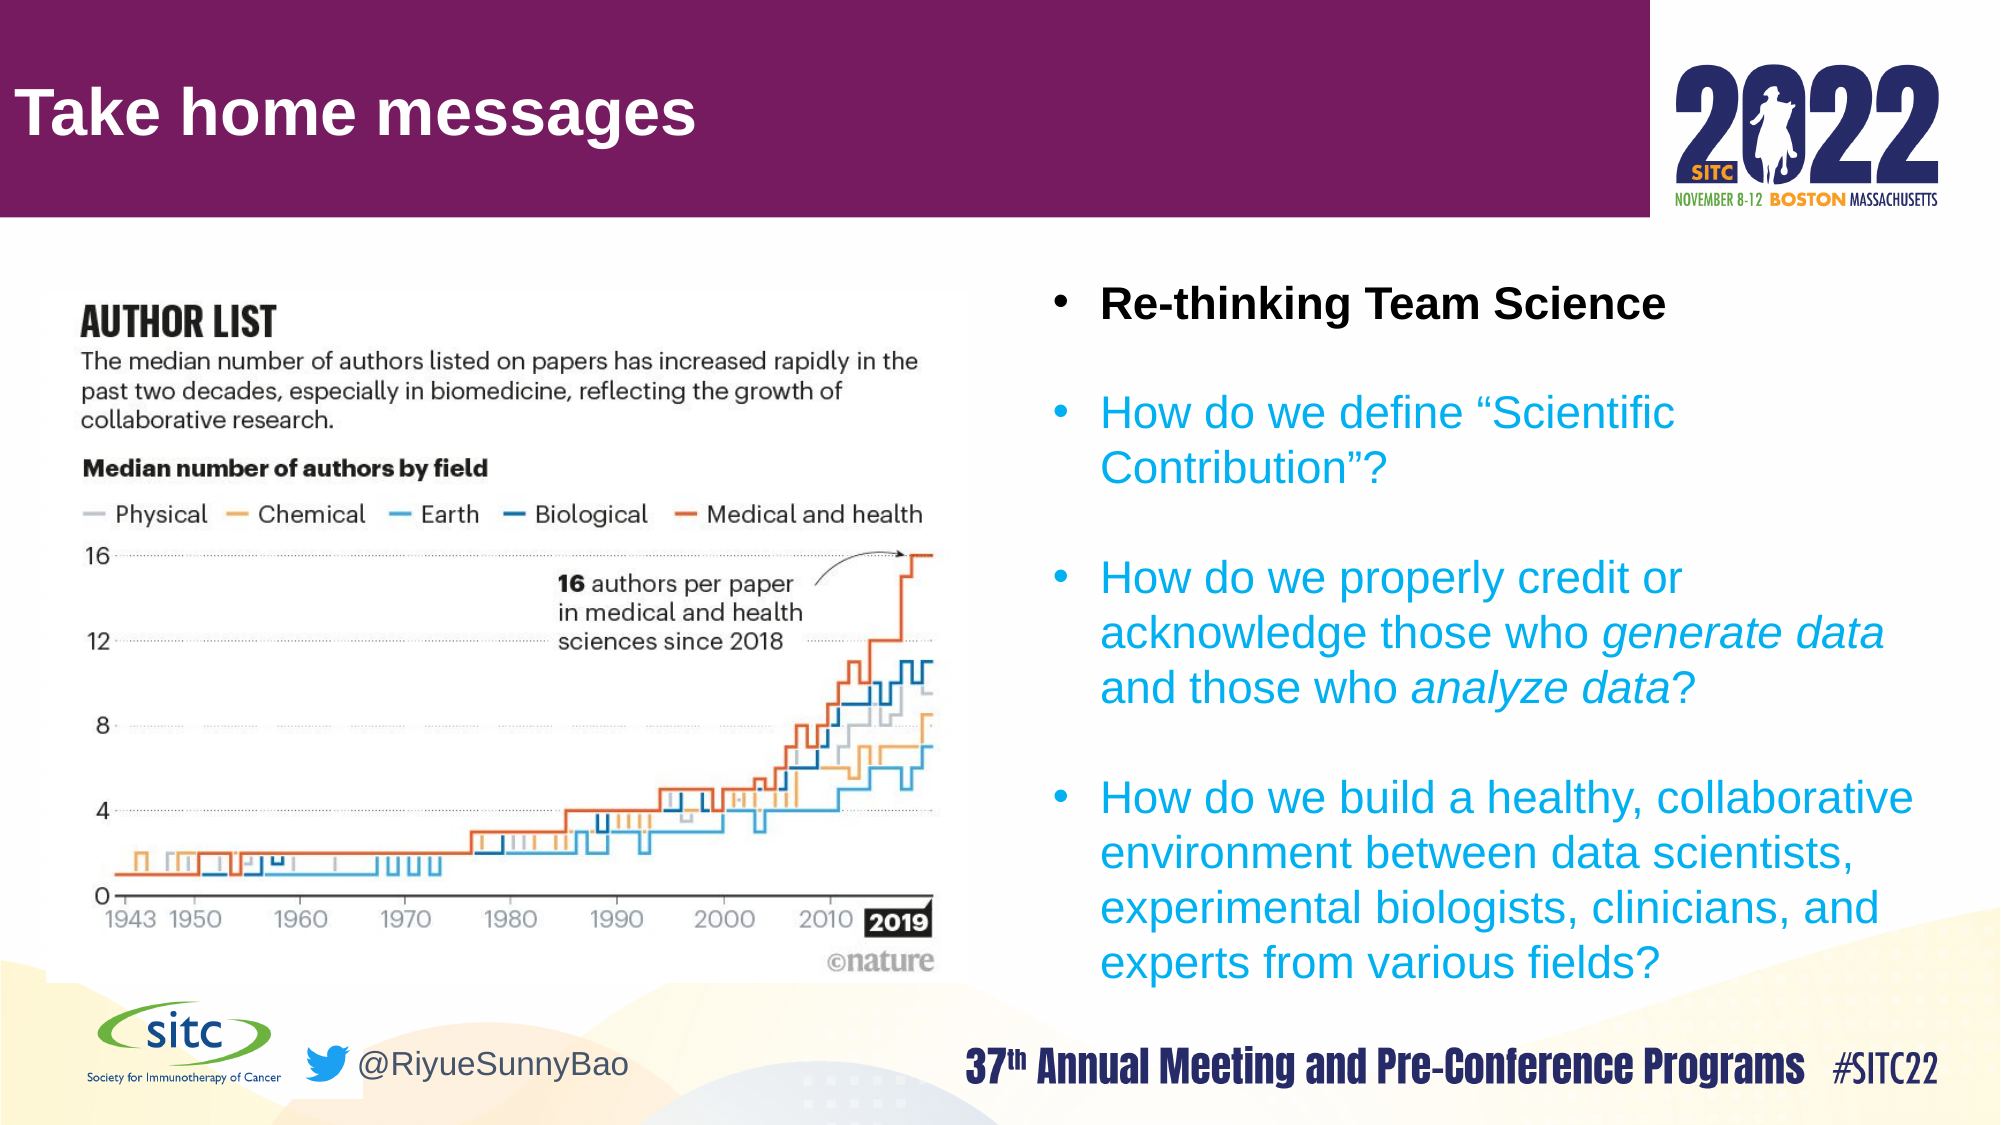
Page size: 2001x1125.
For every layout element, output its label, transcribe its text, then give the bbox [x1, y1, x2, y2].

text_box @RiyueSunnyBao [363, 1035, 645, 1090]
text_box Take home messages [0, 0, 1650, 218]
picture [0, 0, 2001, 1125]
text_box Re-thinking Team Science How do we define “Scientific Contribution”? How do we properly credit or acknowledge those who generate data and those who analyze data? How do we build a healthy, collaborative environment between data scientists, experimental biologists, clinicians, and experts from various fields? [1038, 265, 1946, 1051]
